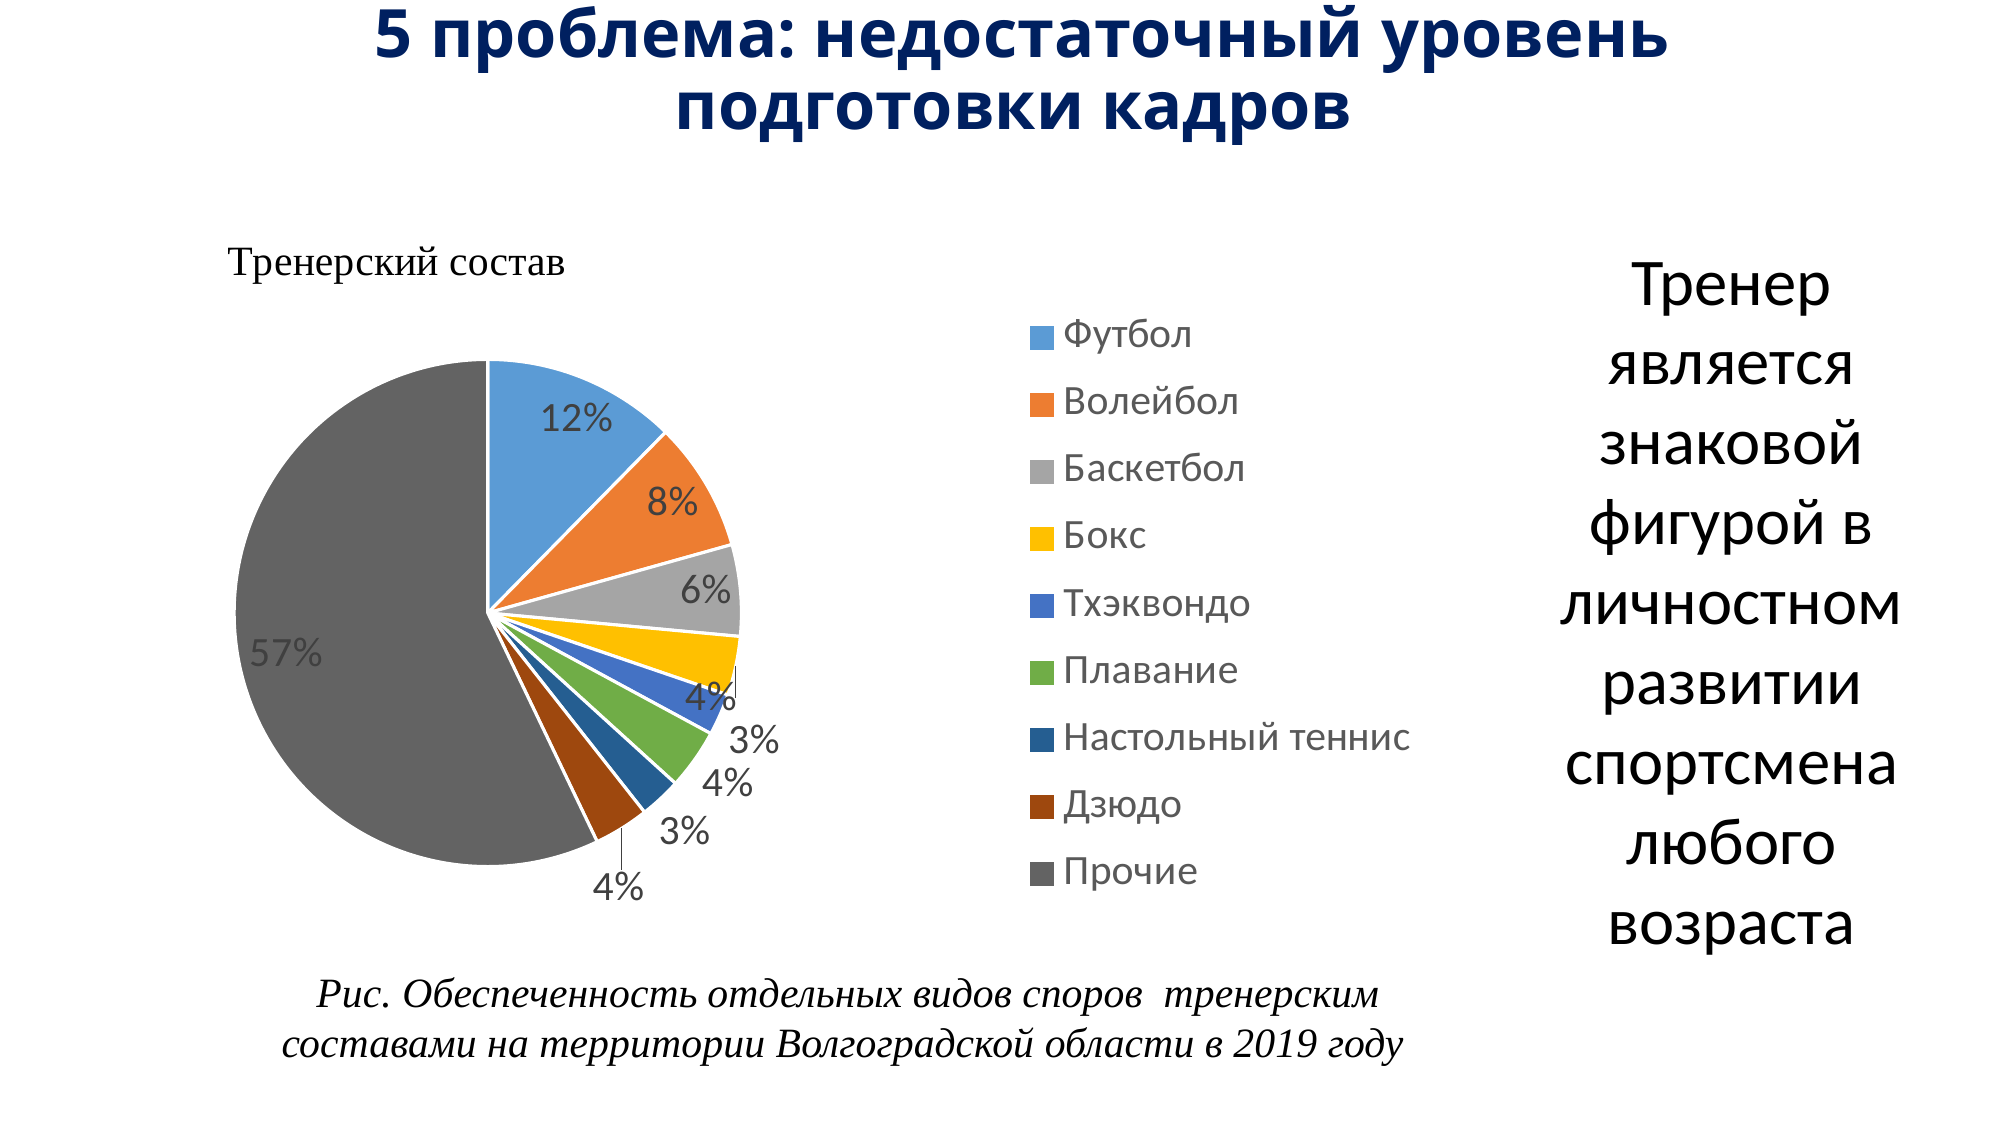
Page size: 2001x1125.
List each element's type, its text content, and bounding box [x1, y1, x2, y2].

title 5 проблема: недостаточный уровень подготовки кадров [159, 0, 1885, 182]
chart [173, 230, 1523, 945]
text_box Рис. Обеспеченность отдельных видов споров тренерским составами на территории Волгоградской области в 2019 году [202, 958, 1494, 1124]
text_box Тренер является знаковой фигурой в личностном развитии спортсмена любого возраста [1493, 230, 1970, 966]
